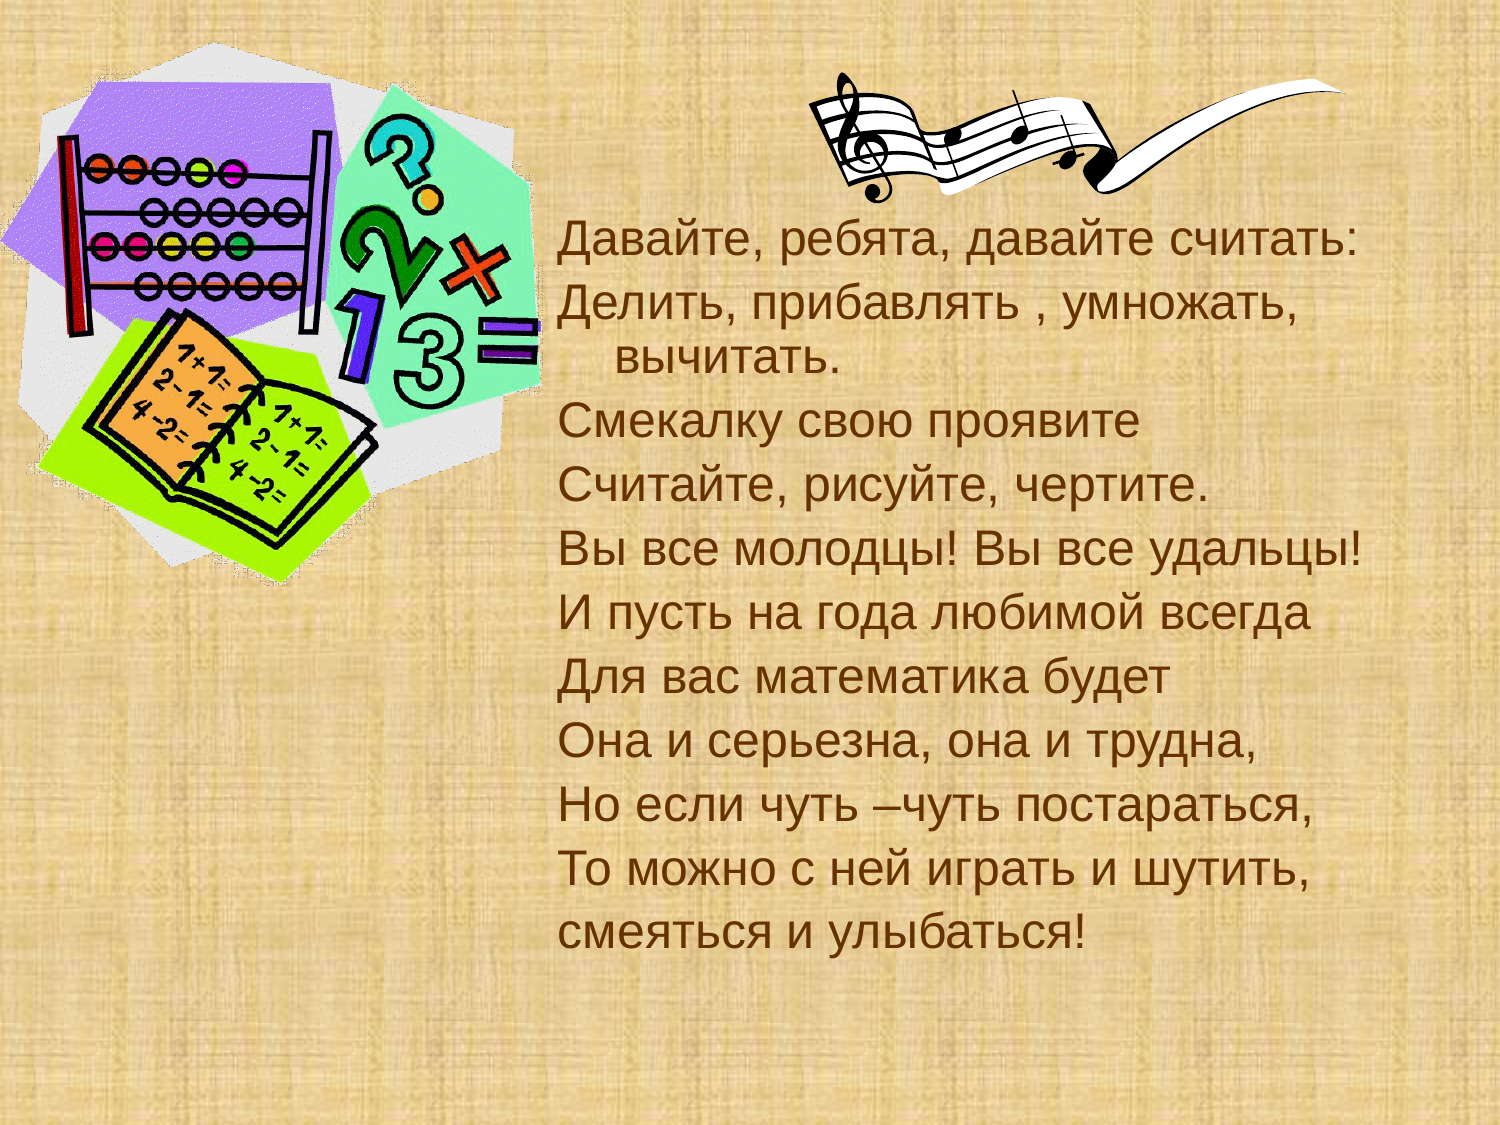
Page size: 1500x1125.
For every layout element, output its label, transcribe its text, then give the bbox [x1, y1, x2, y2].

picture [0, 0, 1500, 1125]
list Давайте, ребята, давайте считать: Делить, прибавлять , умножать, вычитать. Смекалку свою проявите Считайте, рисуйте, чертите. Вы все молодцы! Вы все удальцы! И пусть на года любимой всегда Для вас математика будет Она и серьезна, она и трудна, Но если чуть –чуть постараться, То можно с ней играть и шутить, смеяться и улыбаться! [542, 204, 1471, 1046]
